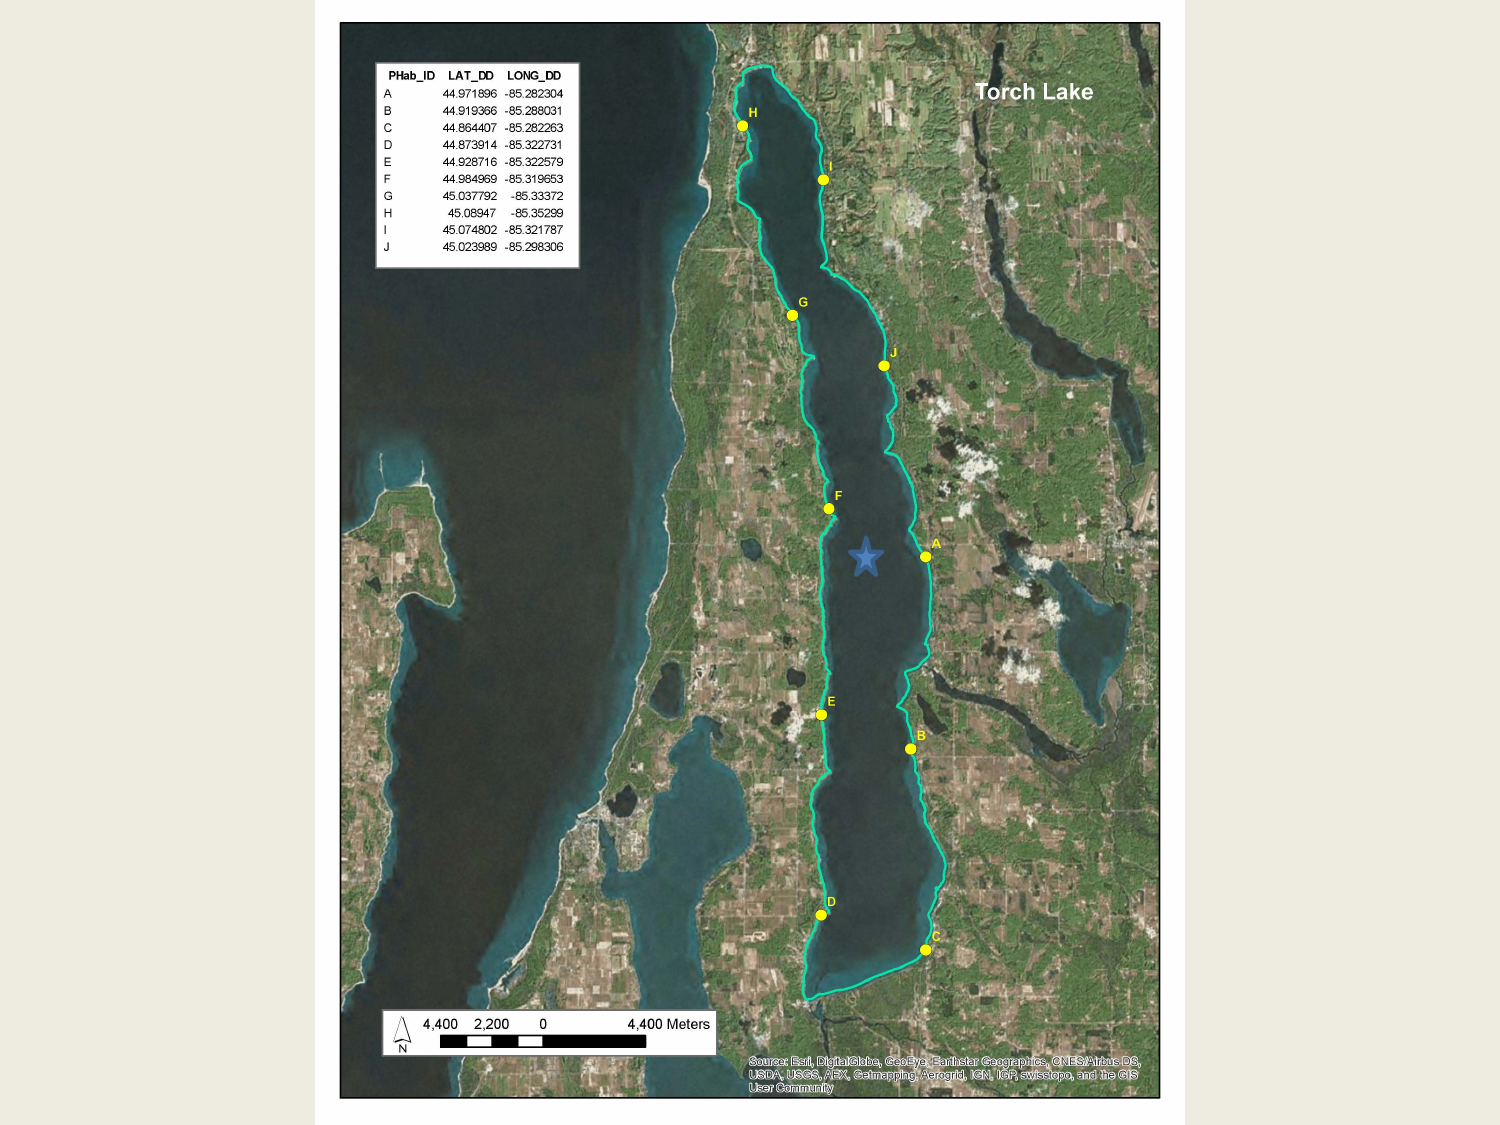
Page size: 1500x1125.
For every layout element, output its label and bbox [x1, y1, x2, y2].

picture [315, 0, 1185, 1125]
